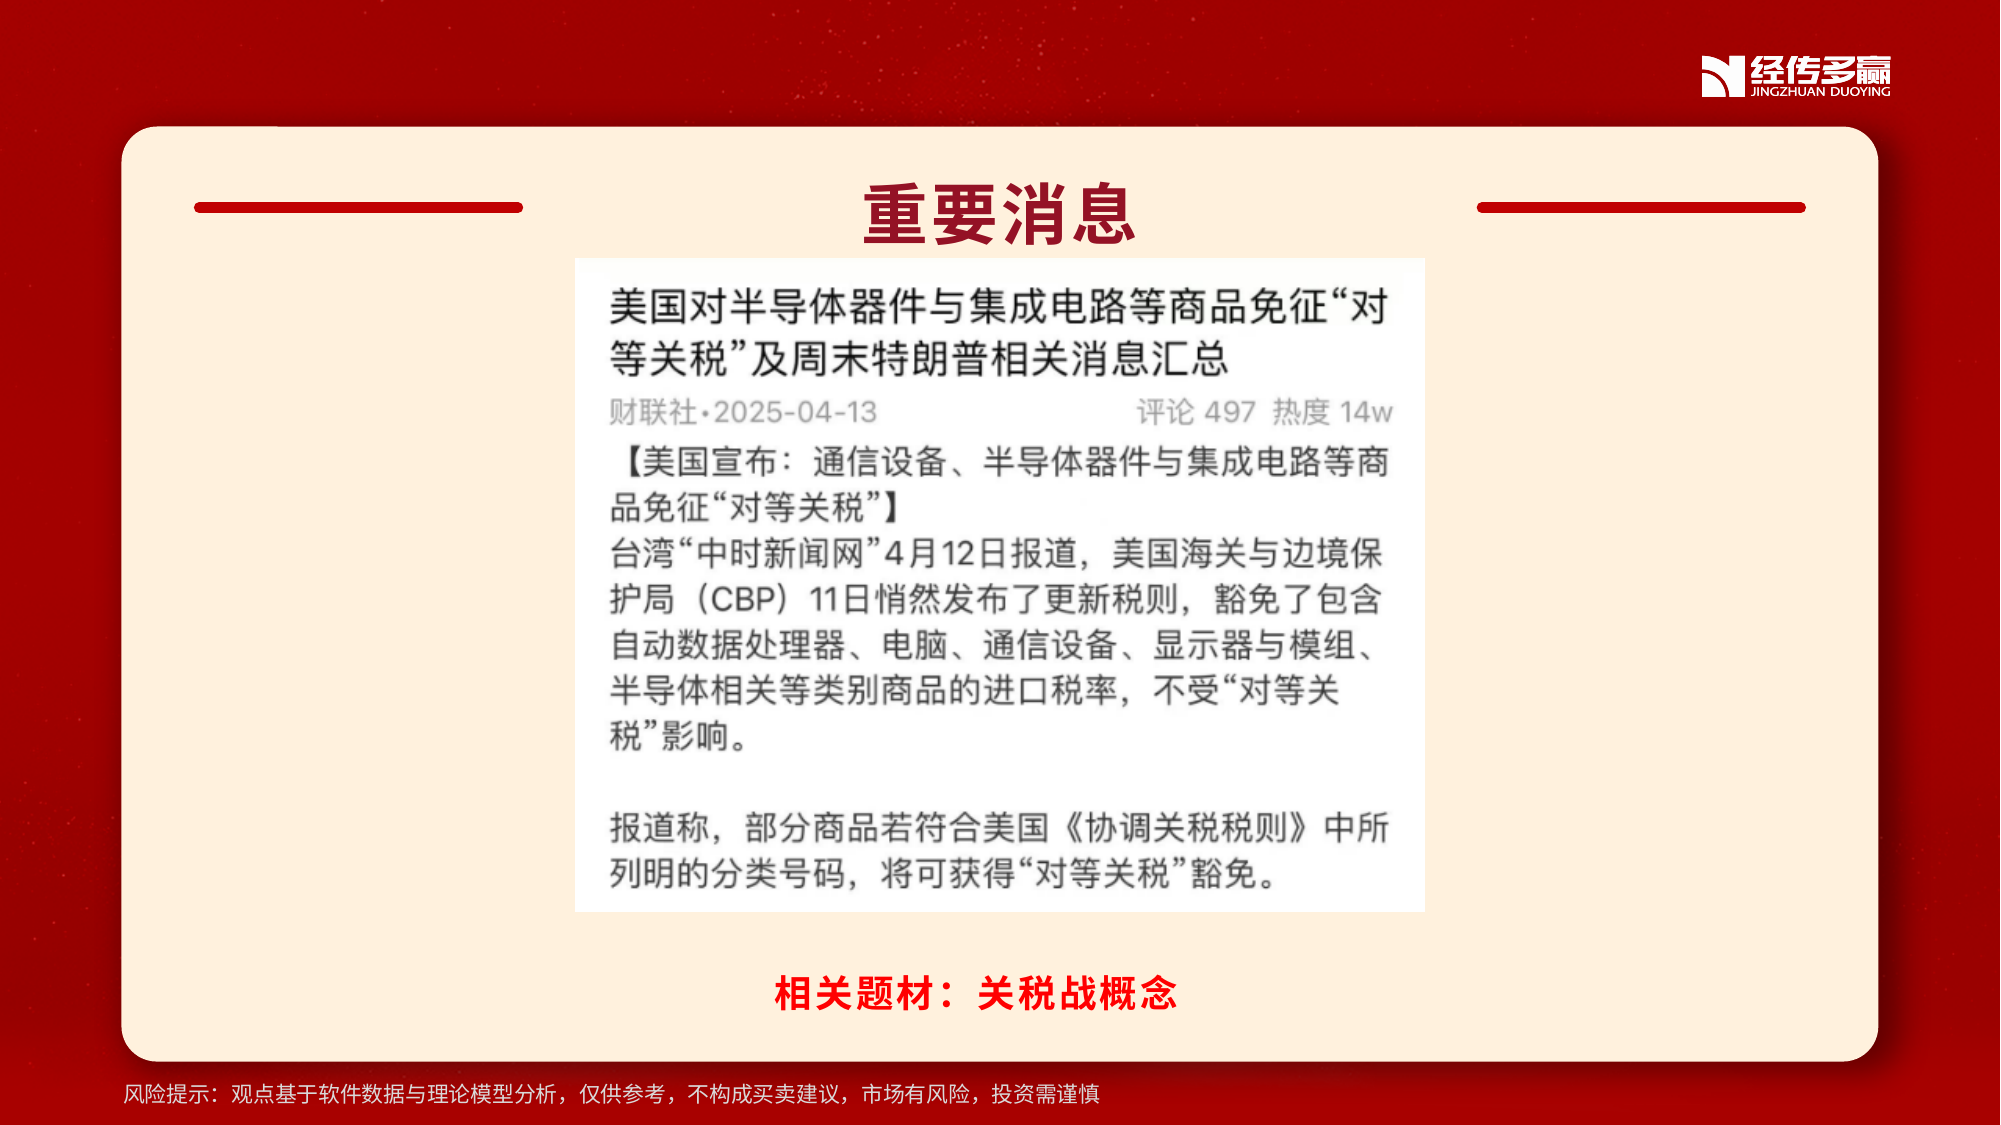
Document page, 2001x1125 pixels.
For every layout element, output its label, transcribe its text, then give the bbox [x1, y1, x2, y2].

text_box 相关题材：关税战概念 [307, 949, 1591, 1039]
picture [0, 0, 2000, 1125]
list 重要消息 [540, 150, 1460, 259]
